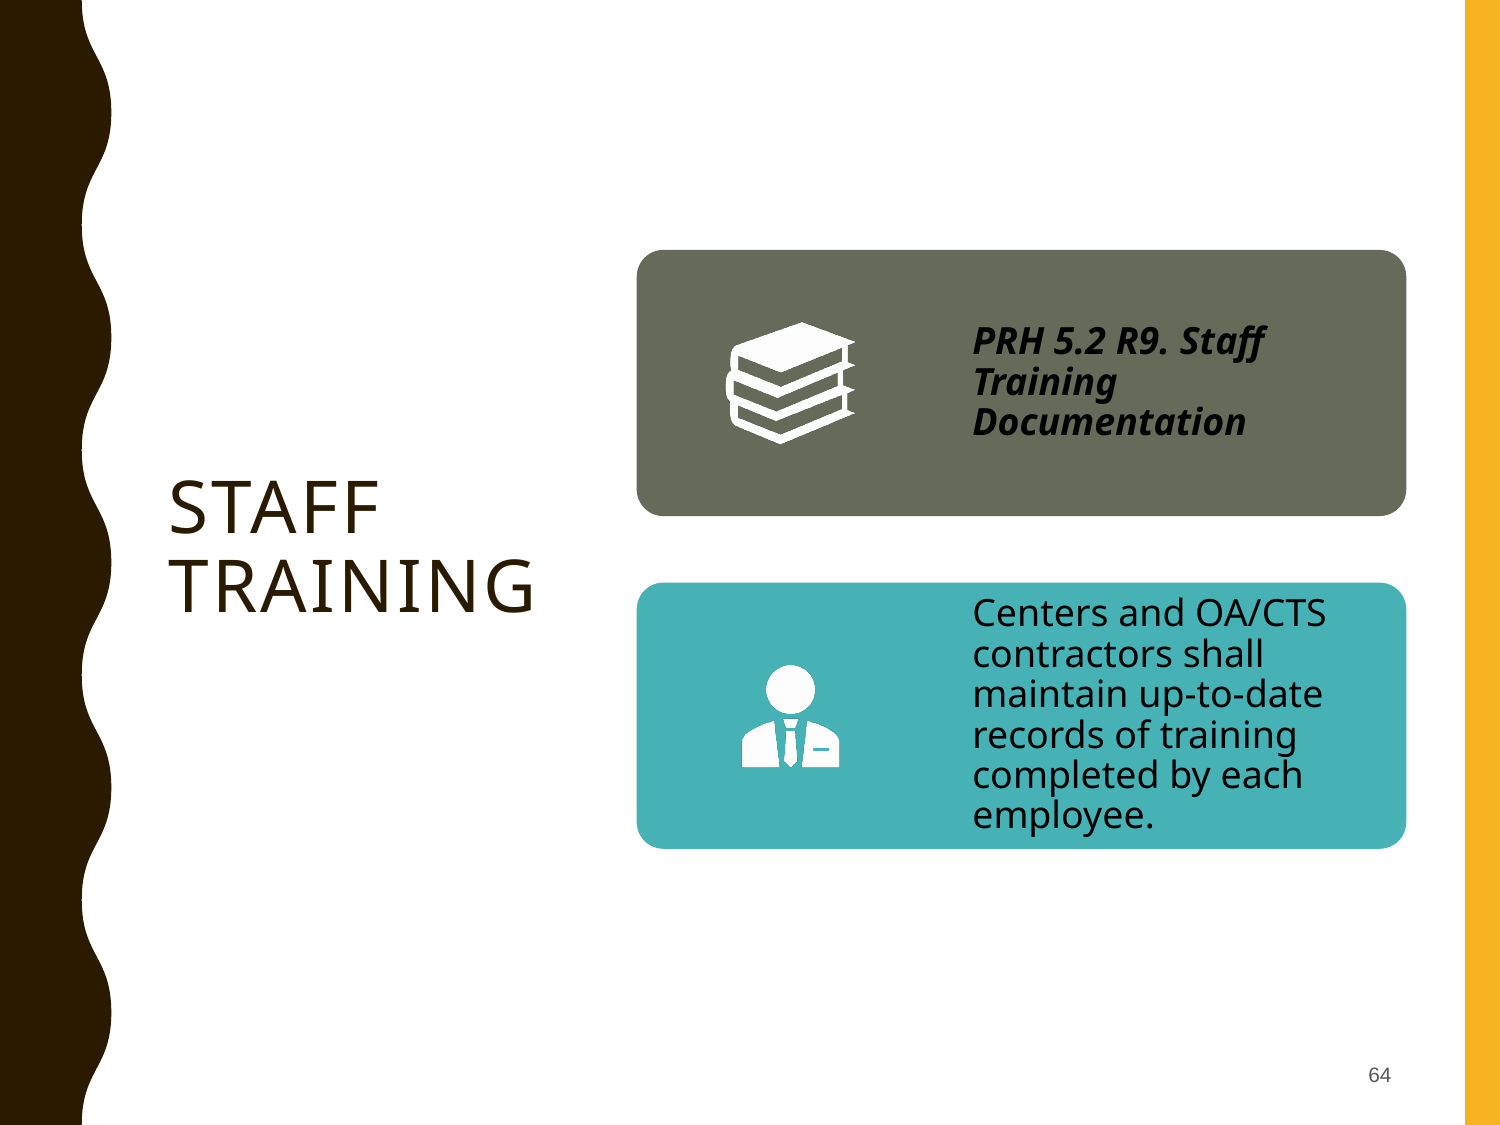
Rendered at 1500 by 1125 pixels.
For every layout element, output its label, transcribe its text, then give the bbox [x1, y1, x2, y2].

slide_number 64 [1059, 1045, 1407, 1103]
title Staff Training [154, 105, 571, 993]
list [636, 105, 1407, 993]
